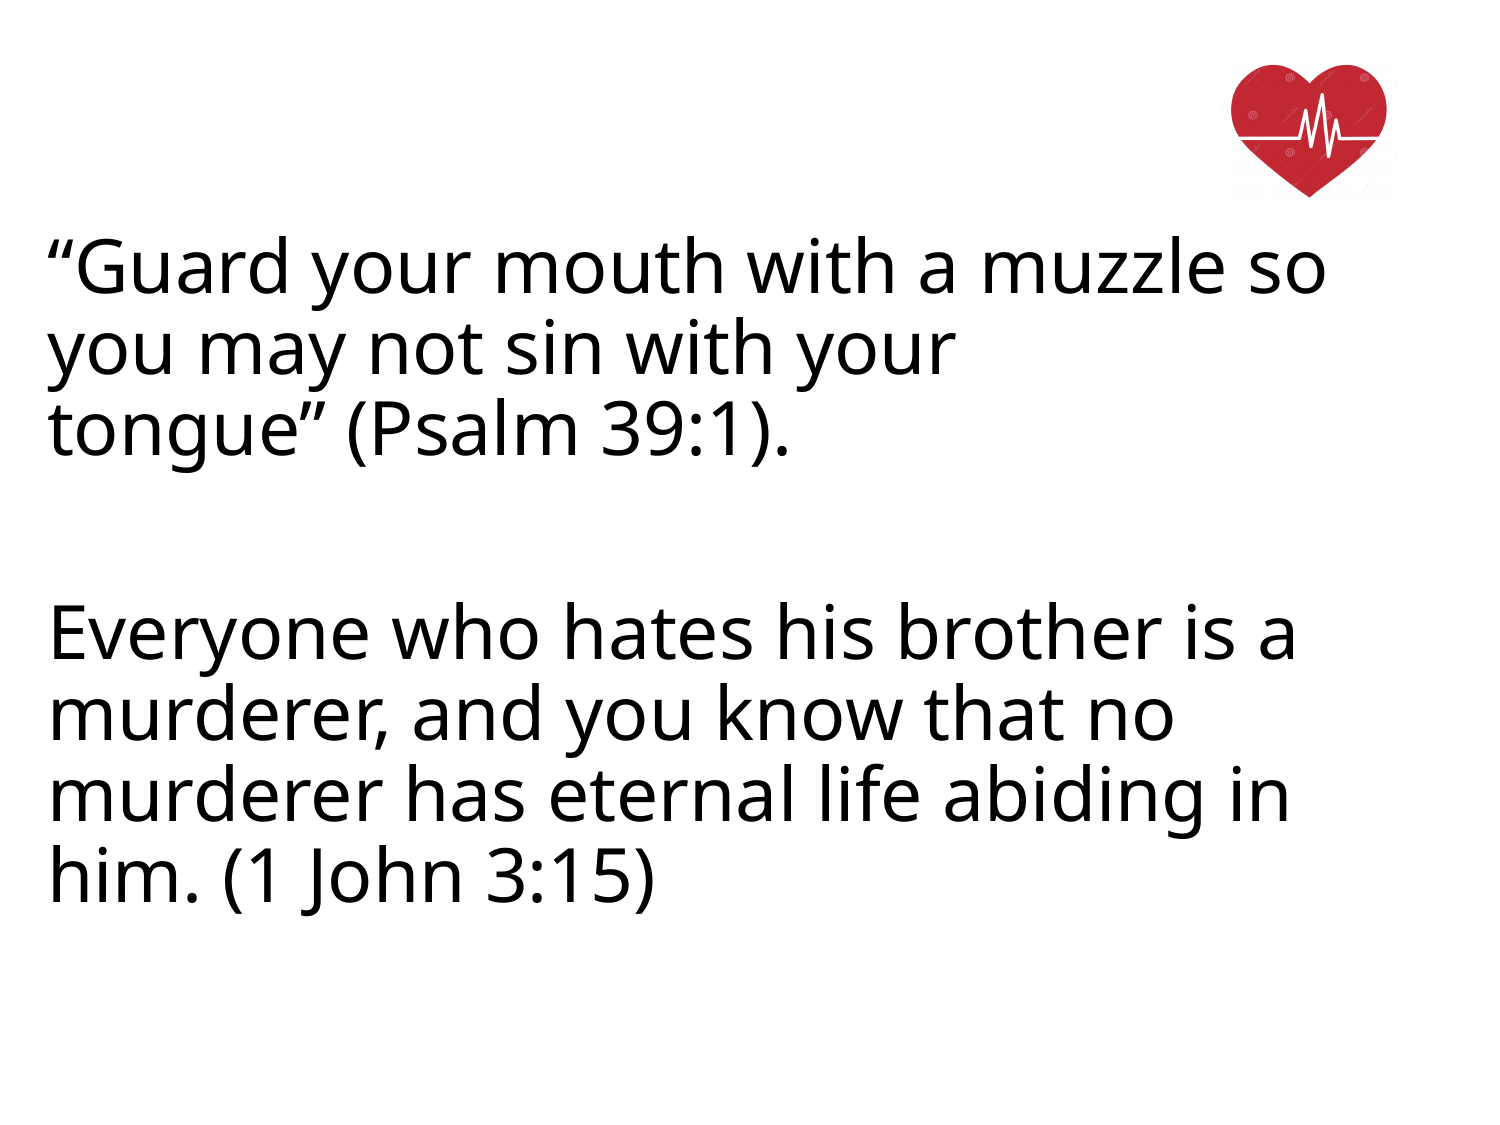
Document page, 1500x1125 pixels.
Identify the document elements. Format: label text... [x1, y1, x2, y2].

list “Guard your mouth with a muzzle so you may not sin with your tongue” (Psalm 39:1). Everyone who hates his brother is a murderer, and you know that no murderer has eternal life abiding in him. (1 John 3:15) [32, 221, 1468, 1086]
picture [1220, 59, 1398, 203]
